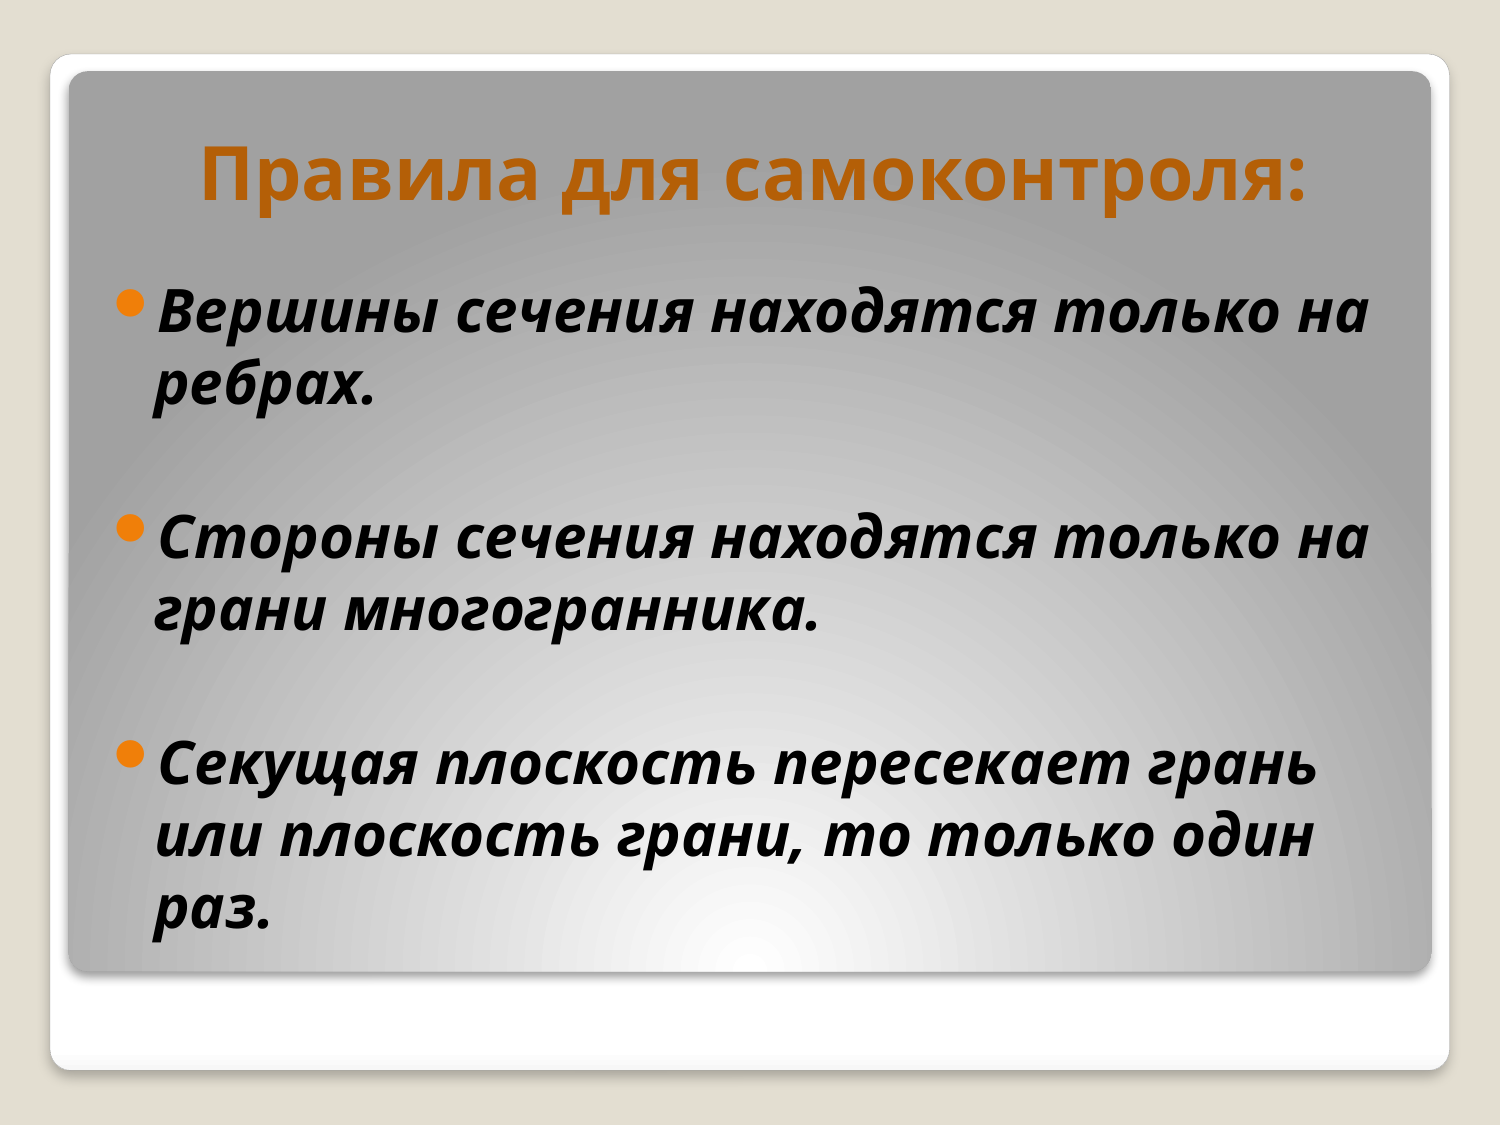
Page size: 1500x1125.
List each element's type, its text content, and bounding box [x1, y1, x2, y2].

list Вершины сечения находятся только на ребрах. Стороны сечения находятся только на грани многогранника. Секущая плоскость пересекает грань или плоскость грани, то только один раз. [82, 257, 1425, 950]
title Правила для самоконтроля: [82, 70, 1425, 223]
